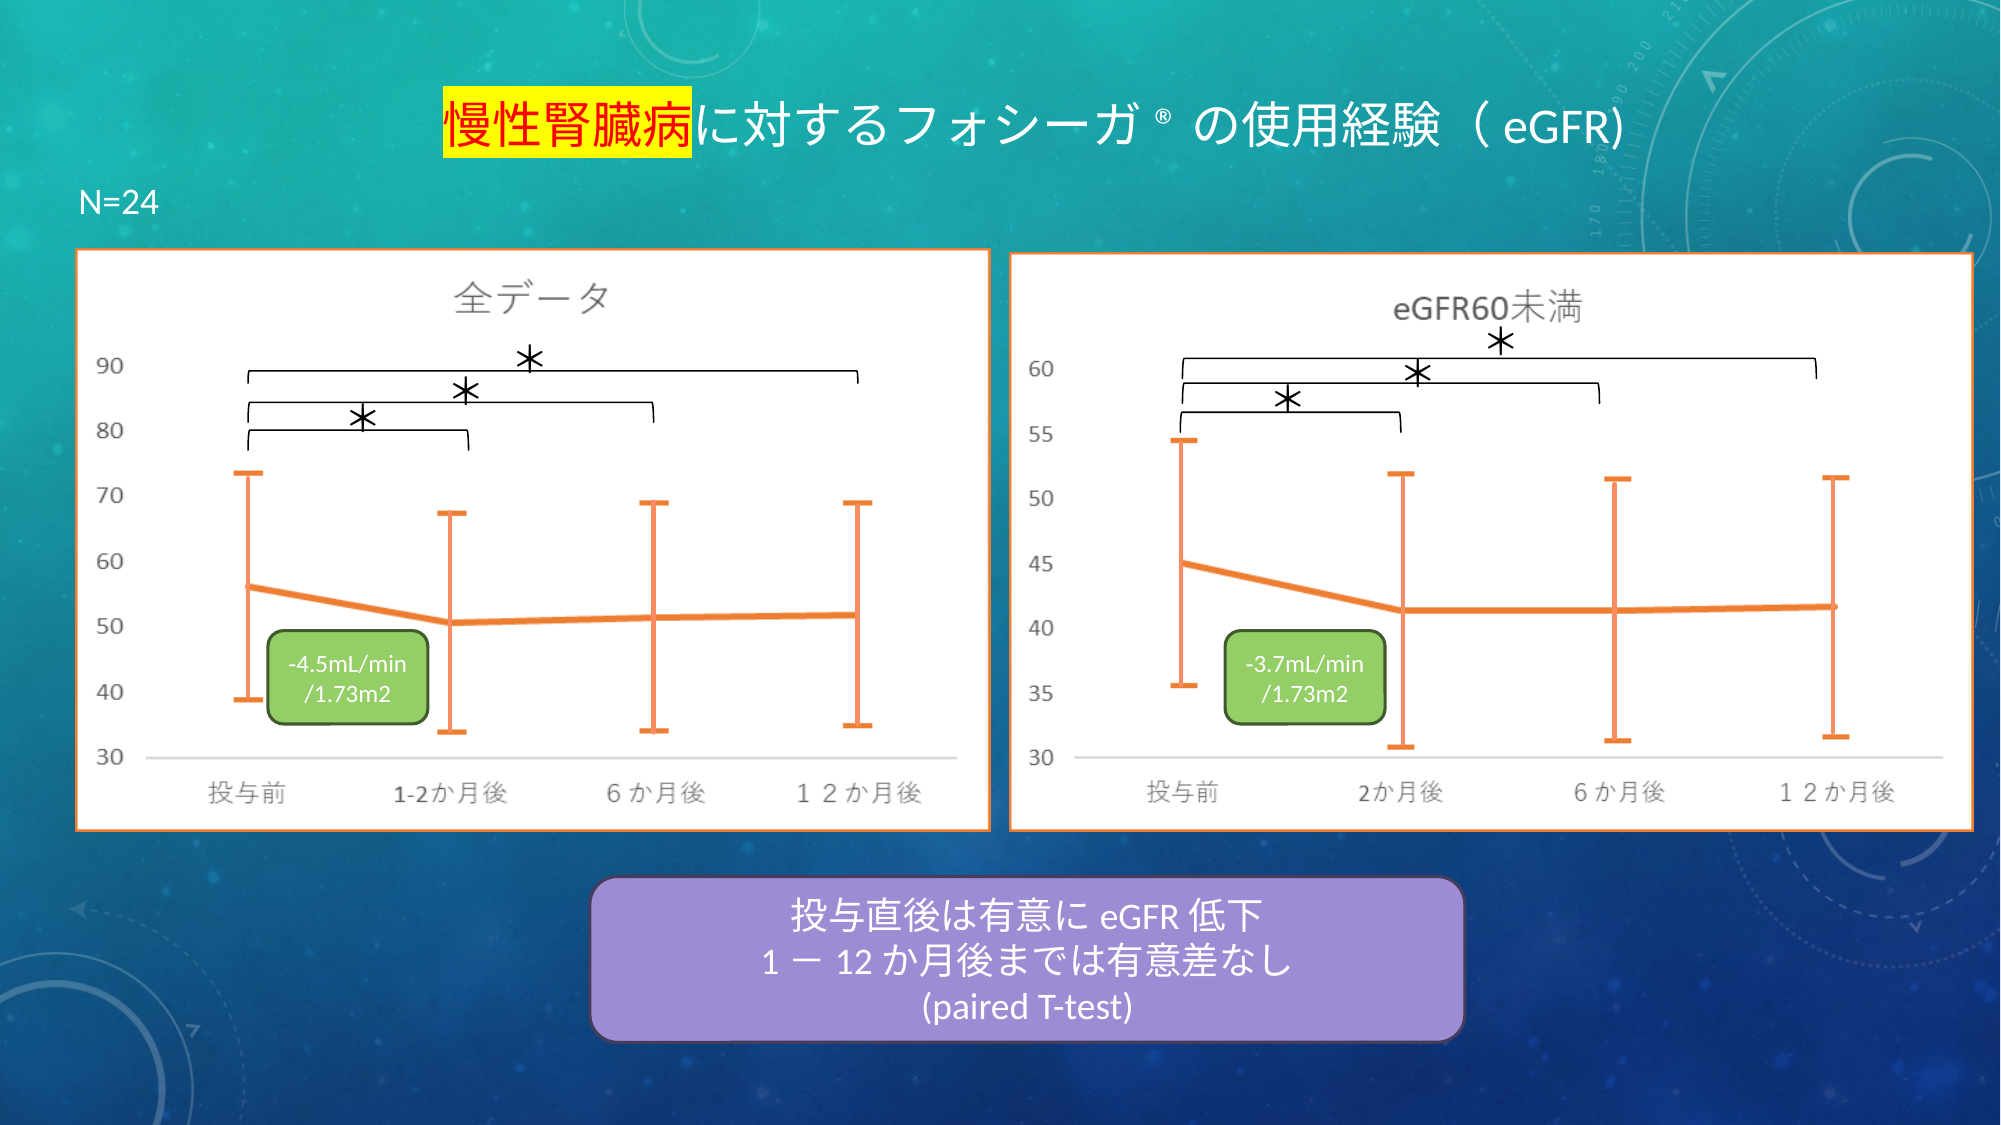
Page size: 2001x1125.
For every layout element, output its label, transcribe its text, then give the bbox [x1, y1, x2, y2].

picture [0, 0, 2001, 1125]
text_box 投与直後は有意にeGFR低下 1－12か月後までは有意差なし (paired T-test) [588, 874, 1467, 1044]
text_box N=24 [63, 169, 315, 230]
text_box 慢性腎臓病に対するフォシーガ®の使用経験（eGFR) [427, 86, 2000, 161]
